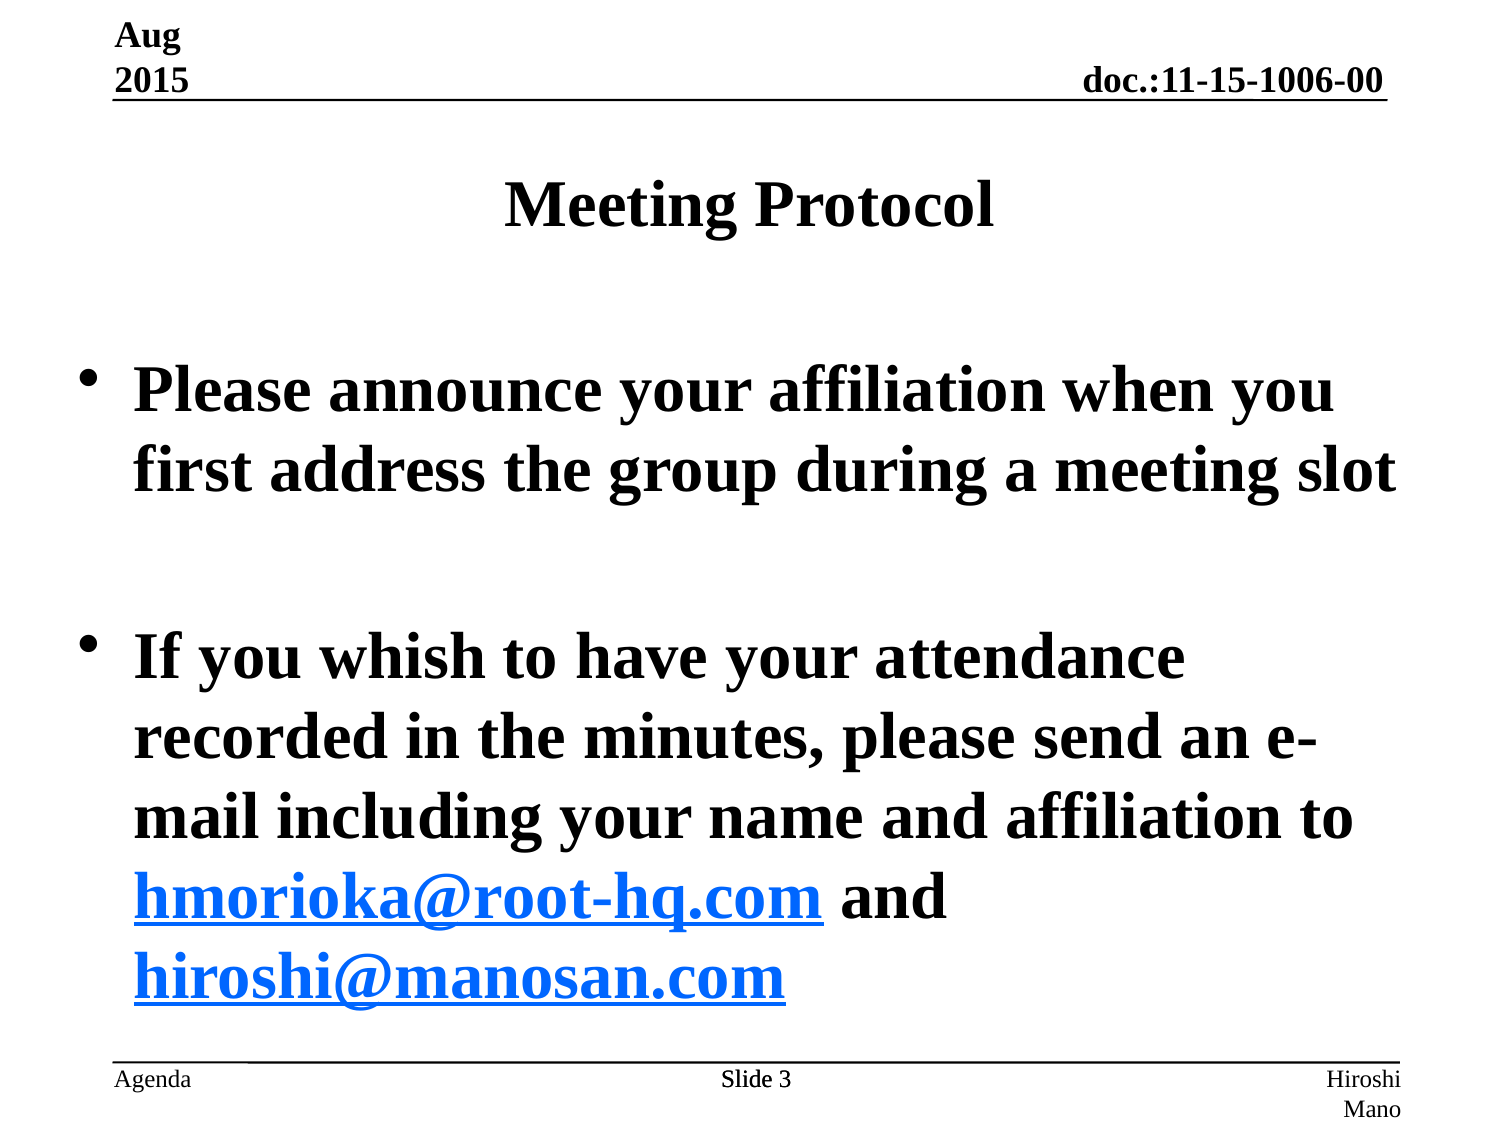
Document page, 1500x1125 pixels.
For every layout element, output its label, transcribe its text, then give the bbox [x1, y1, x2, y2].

title Meeting Protocol [112, 112, 1388, 288]
list Please announce your affiliation when you first address the group during a meeting slot If you whish to have your attendance recorded in the minutes, please send an e-mail including your name and affiliation to hmorioka@root-hq.com and hiroshi@manosan.com [62, 337, 1451, 613]
text_box Slide 3 [675, 1062, 838, 1093]
footer Hiroshi Mano (KDTI) [1324, 1061, 1402, 1093]
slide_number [114, 54, 245, 101]
